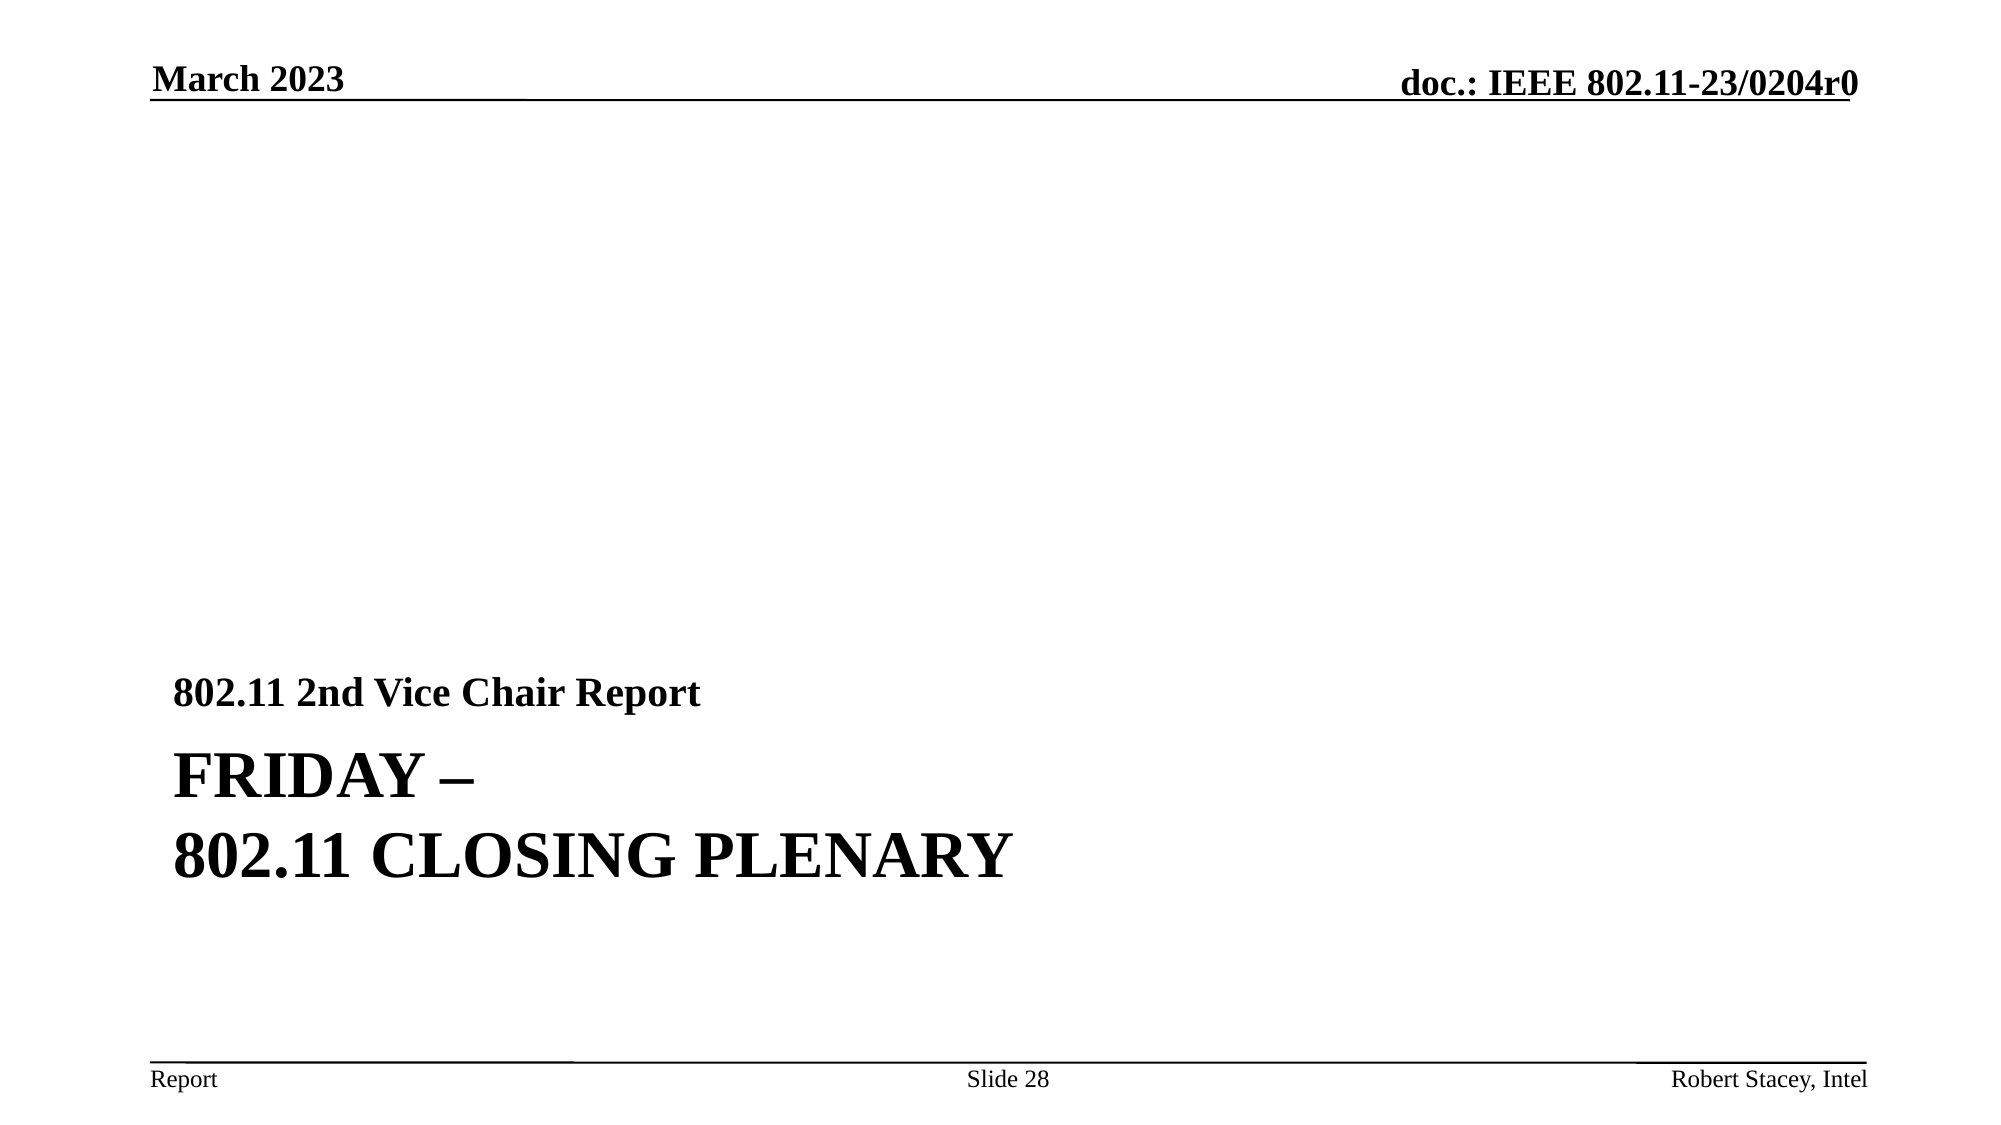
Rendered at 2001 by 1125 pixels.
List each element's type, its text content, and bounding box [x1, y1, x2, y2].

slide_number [152, 54, 563, 100]
slide_number Slide 28 [950, 1061, 1067, 1123]
title Friday – 802.11 Closing Plenary [157, 724, 1859, 947]
list 802.11 2nd Vice Chair Report [157, 476, 1859, 724]
footer Robert Stacey, Intel [1171, 1061, 1869, 1093]
